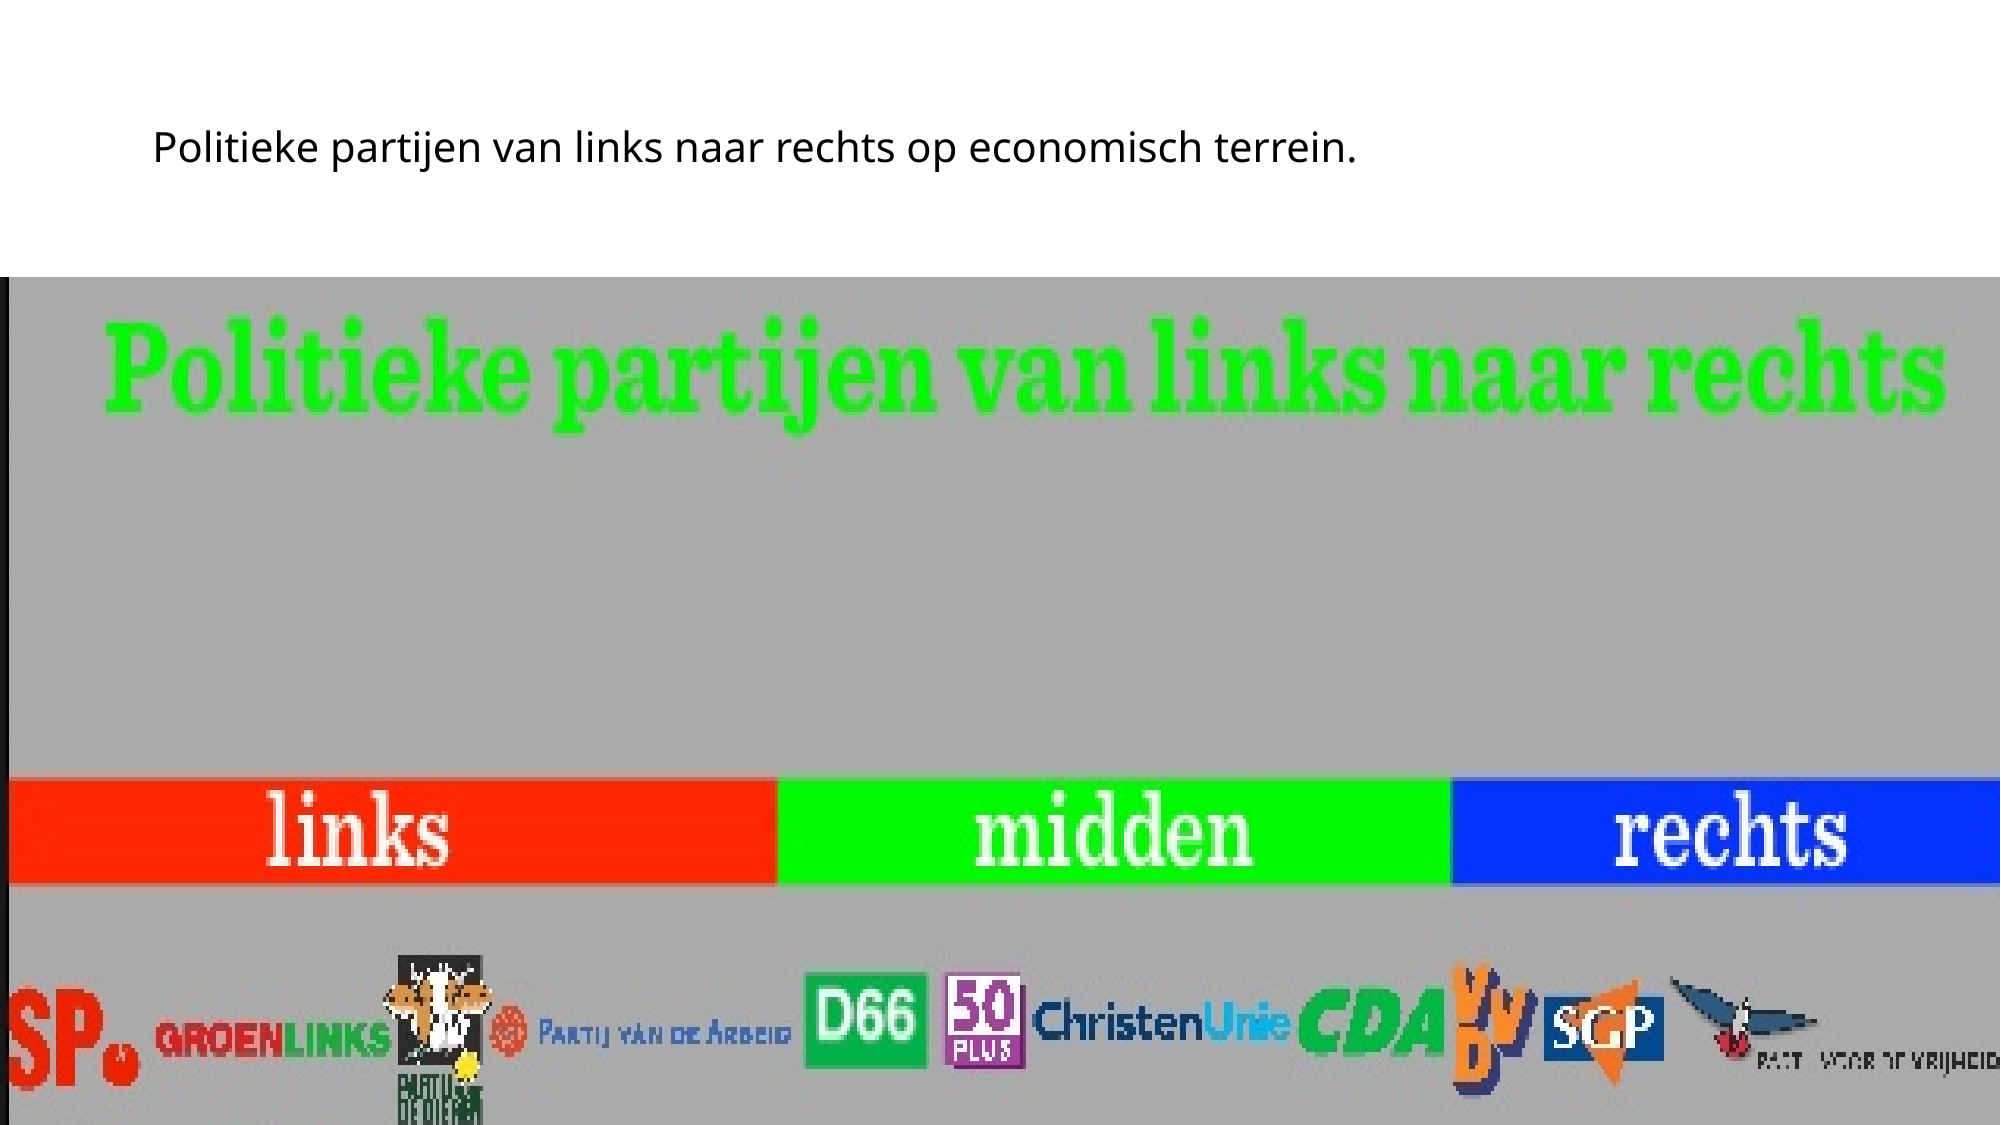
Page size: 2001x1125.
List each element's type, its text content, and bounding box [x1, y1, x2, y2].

title Politieke partijen van links naar rechts op economisch terrein. [137, 59, 1863, 239]
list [0, 277, 2000, 1125]
